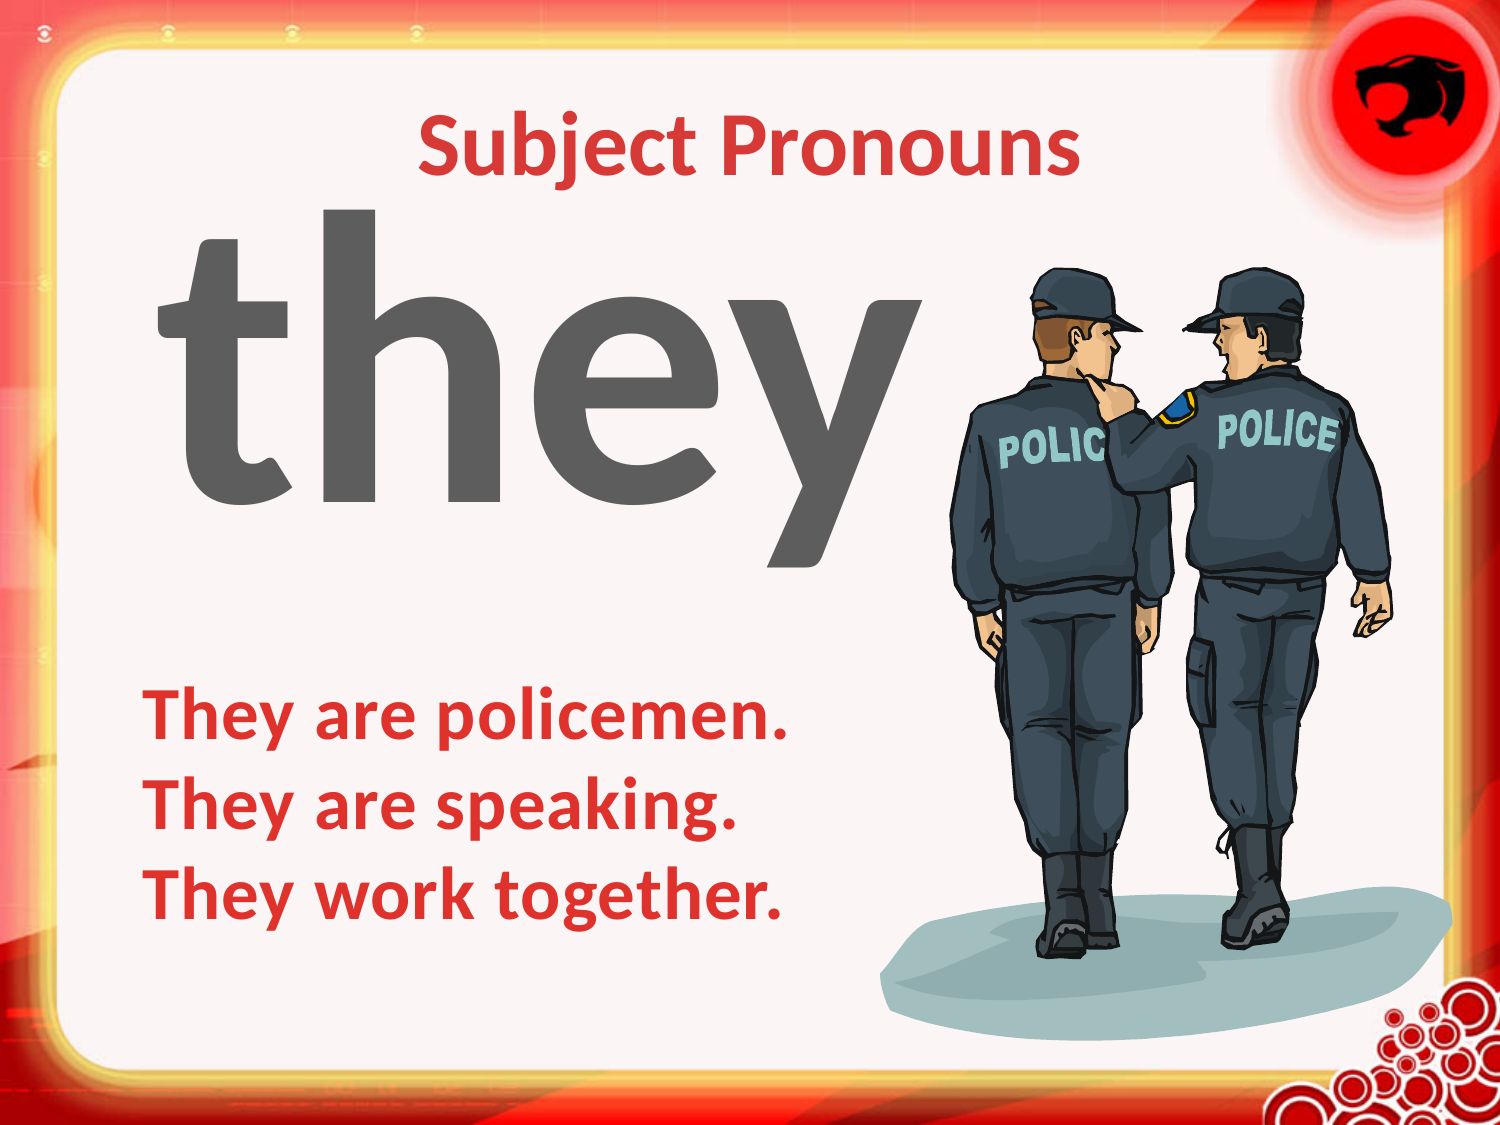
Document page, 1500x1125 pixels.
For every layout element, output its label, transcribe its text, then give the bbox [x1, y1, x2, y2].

text_box they [139, 78, 941, 593]
picture [0, 0, 1500, 1125]
text_box They are policemen. They are speaking. They work together. [127, 656, 807, 942]
title Subject Pronouns [75, 45, 1425, 233]
